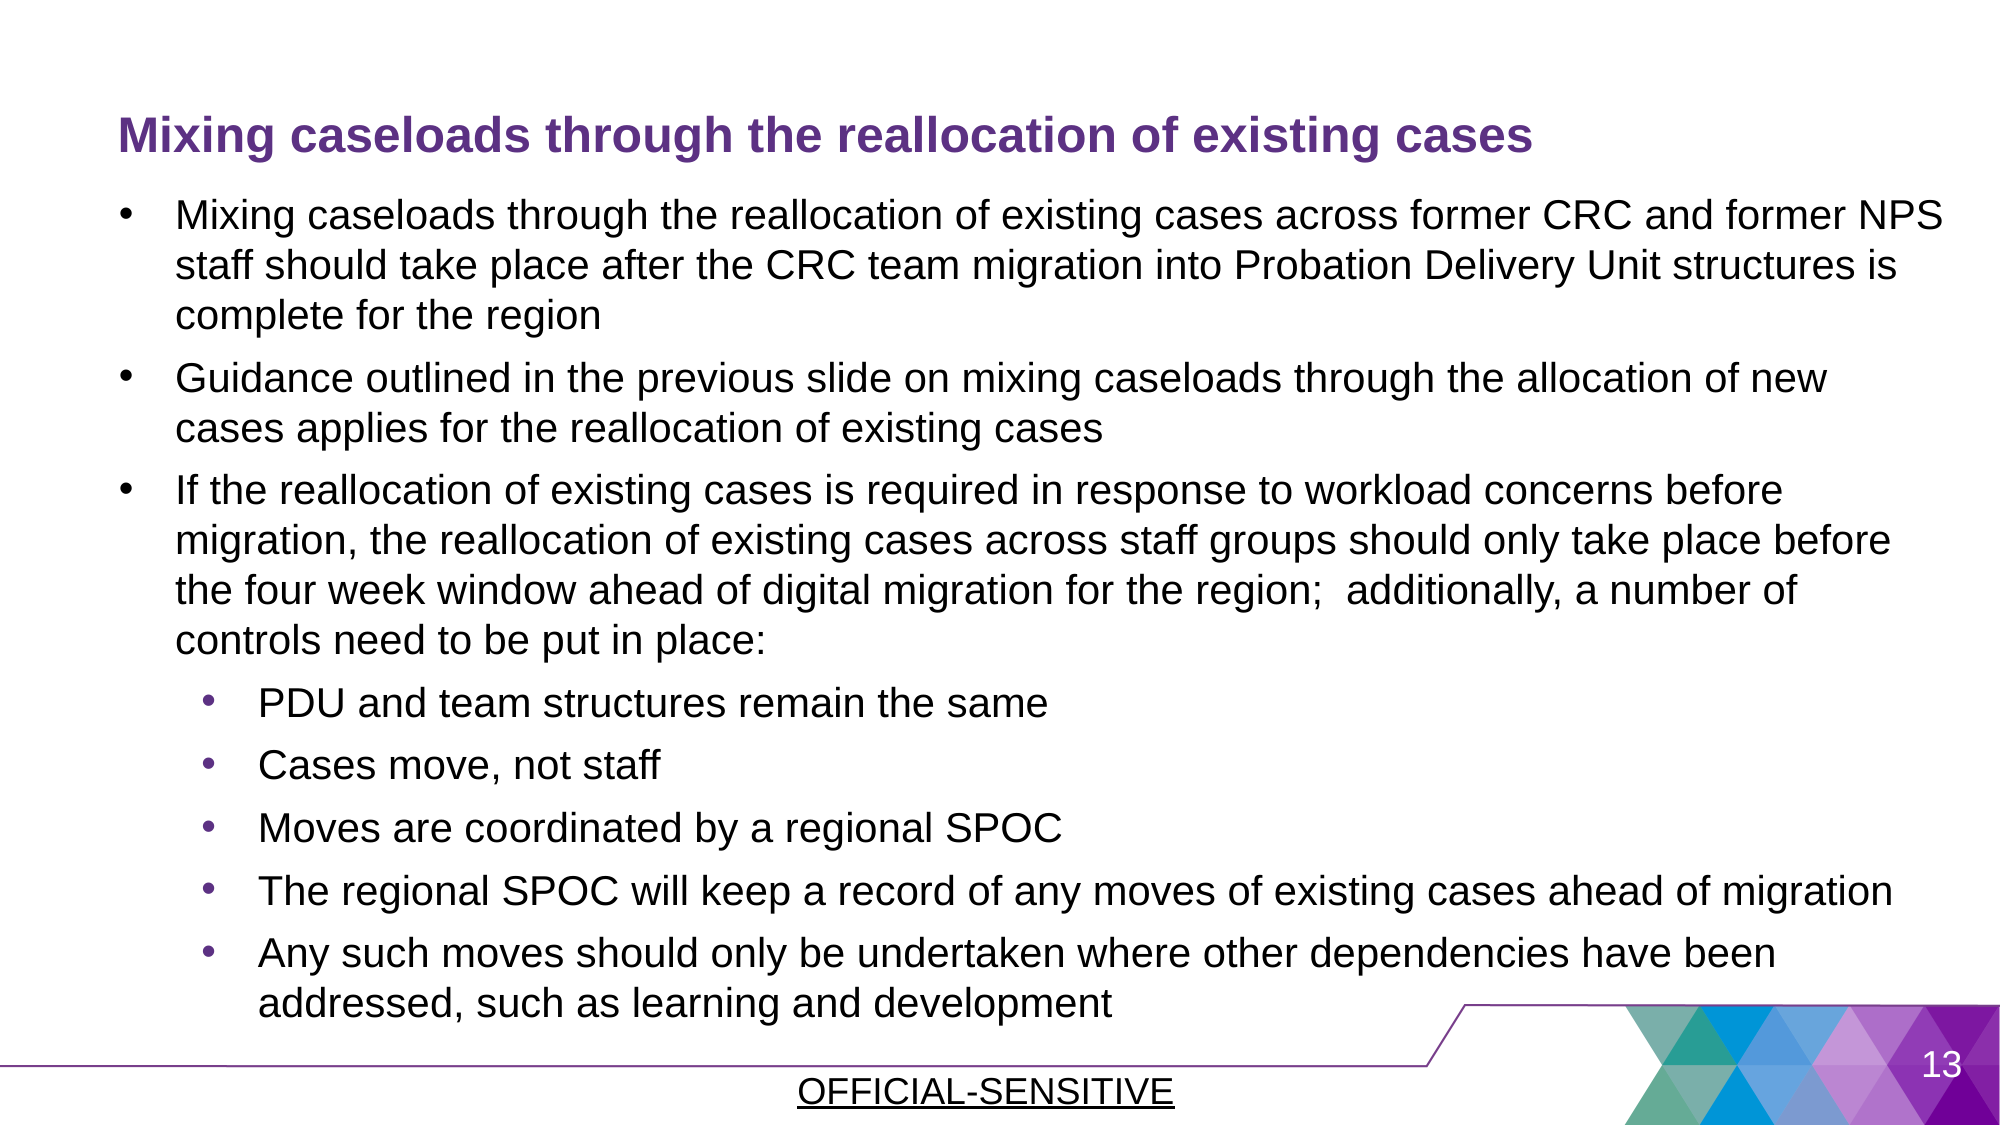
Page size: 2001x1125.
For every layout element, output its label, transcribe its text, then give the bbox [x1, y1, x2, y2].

title Mixing caseloads through the reallocation of existing cases [117, 84, 1880, 188]
picture [0, 0, 2000, 1125]
list Mixing caseloads through the reallocation of existing cases across former CRC and former NPS staff should take place after the CRC team migration into Probation Delivery Unit structures is complete for the region Guidance outlined in the previous slide on mixing caseloads through the allocation of new cases applies for the reallocation of existing cases If the reallocation of existing cases is required in response to workload concerns before migration, the reallocation of existing cases across staff groups should only take place before the four week window ahead of digital migration for the region; additionally, a number of controls need to be put in place: PDU and team structures remain the same Cases move, not staff Moves are coordinated by a regional SPOC The regional SPOC will keep a record of any moves of existing cases ahead of migration Any such moves should only be undertaken where other dependencies have been addressed, such as learning and development [118, 187, 1948, 1041]
slide_number 13 [1902, 1032, 1982, 1093]
